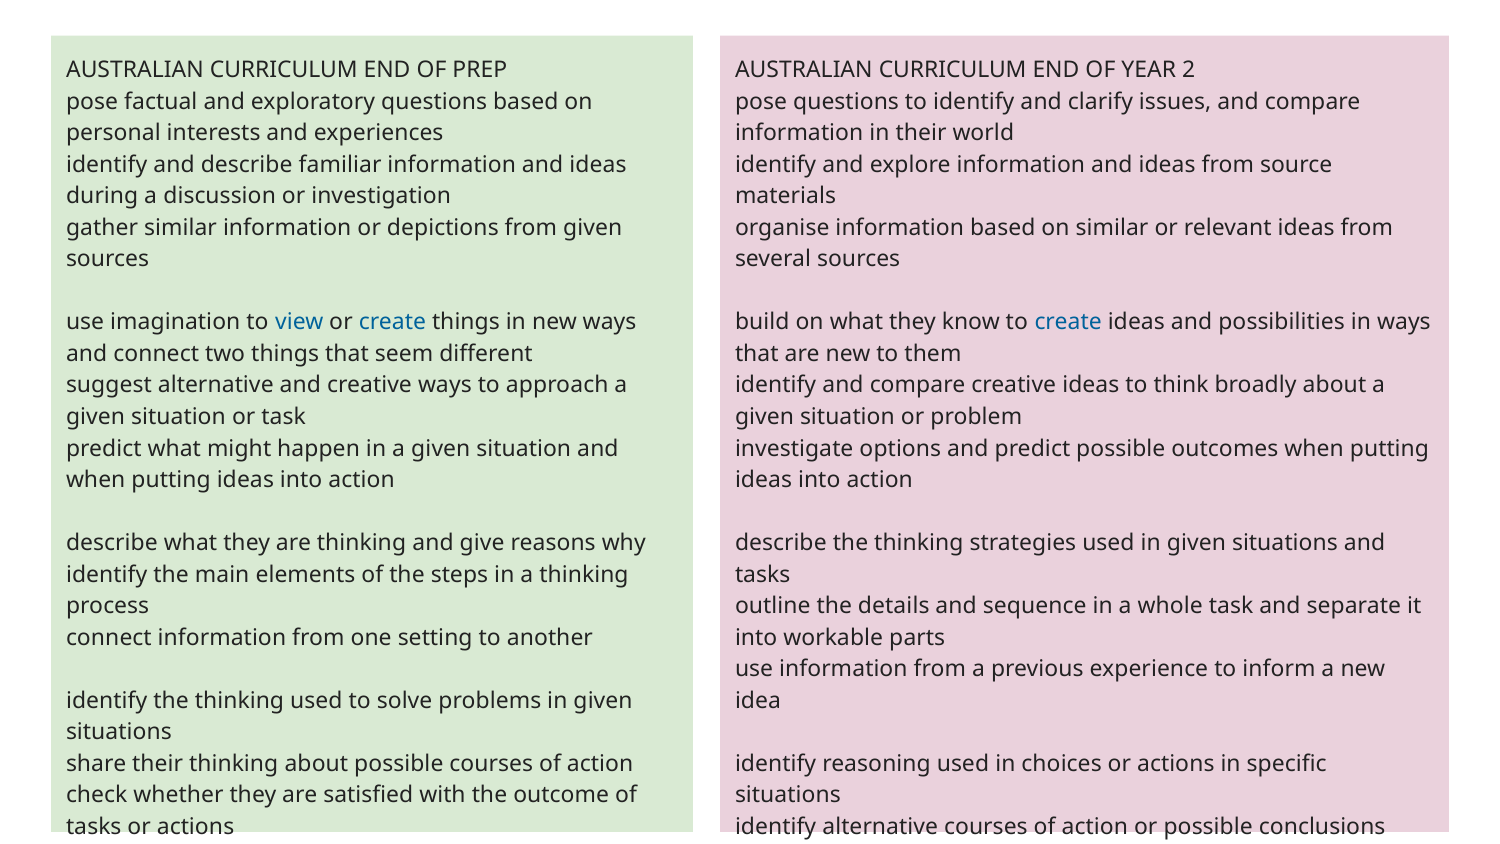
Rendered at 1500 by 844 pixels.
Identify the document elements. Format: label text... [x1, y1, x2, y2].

list AUSTRALIAN CURRICULUM END OF PREP pose factual and exploratory questions based on personal interests and experiences identify and describe familiar information and ideas during a discussion or investigation gather similar information or depictions from given sources use imagination to view or create things in new ways and connect two things that seem different suggest alternative and creative ways to approach a given situation or task predict what might happen in a given situation and when putting ideas into action describe what they are thinking and give reasons why identify the main elements of the steps in a thinking process connect information from one setting to another identify the thinking used to solve problems in given situations share their thinking about possible courses of action check whether they are satisfied with the outcome of tasks or actions [51, 35, 693, 832]
list AUSTRALIAN CURRICULUM END OF YEAR 2 pose questions to identify and clarify issues, and compare information in their world identify and explore information and ideas from source materials organise information based on similar or relevant ideas from several sources build on what they know to create ideas and possibilities in ways that are new to them identify and compare creative ideas to think broadly about a given situation or problem investigate options and predict possible outcomes when putting ideas into action describe the thinking strategies used in given situations and tasks outline the details and sequence in a whole task and separate it into workable parts use information from a previous experience to inform a new idea identify reasoning used in choices or actions in specific situations identify alternative courses of action or possible conclusions when presented with new information evaluate whether they have accomplished what they set out to achieve [720, 35, 1449, 832]
